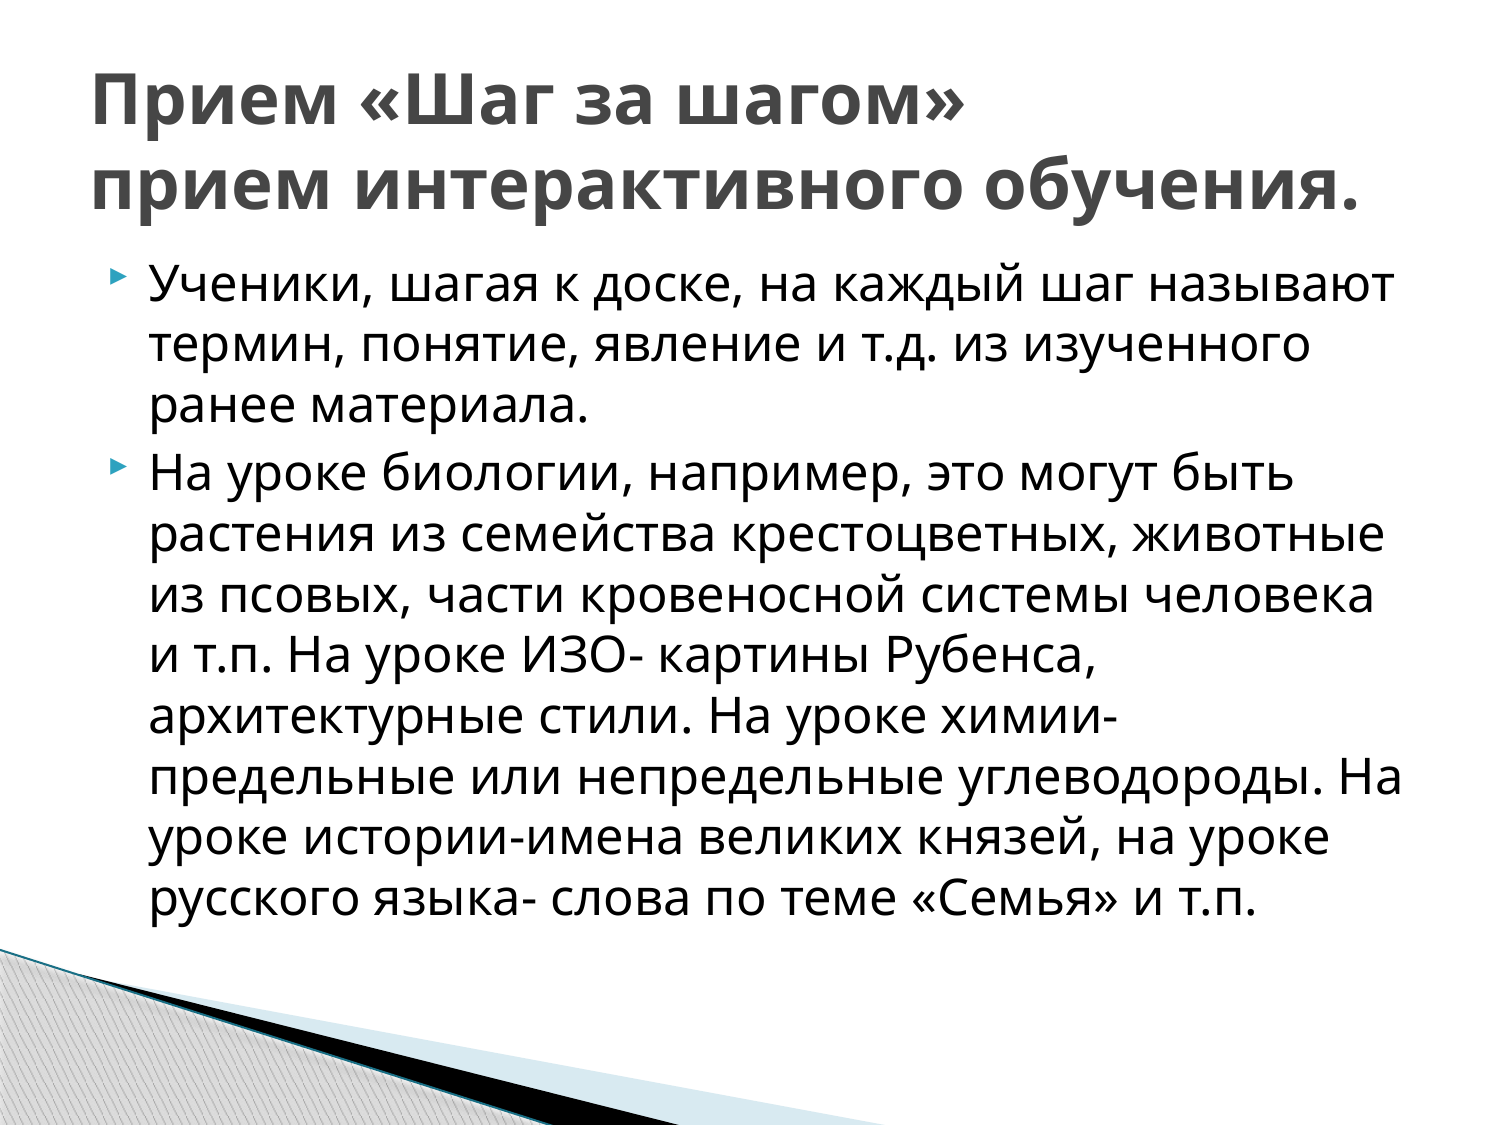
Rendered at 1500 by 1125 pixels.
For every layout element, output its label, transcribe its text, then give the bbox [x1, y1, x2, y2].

title Прием «Шаг за шагом» прием интерактивного обучения. [75, 45, 1425, 233]
list Ученики, шагая к доске, на каждый шаг называют термин, понятие, явление и т.д. из изученного ранее материала. На уроке биологии, например, это могут быть растения из семейства крестоцветных, животные из псовых, части кровеносной системы человека и т.п. На уроке ИЗО- картины Рубенса, архитектурные стили. На уроке химии- предельные или непредельные углеводороды. На уроке истории-имена великих князей, на уроке русского языка- слова по теме «Семья» и т.п. [75, 243, 1425, 986]
